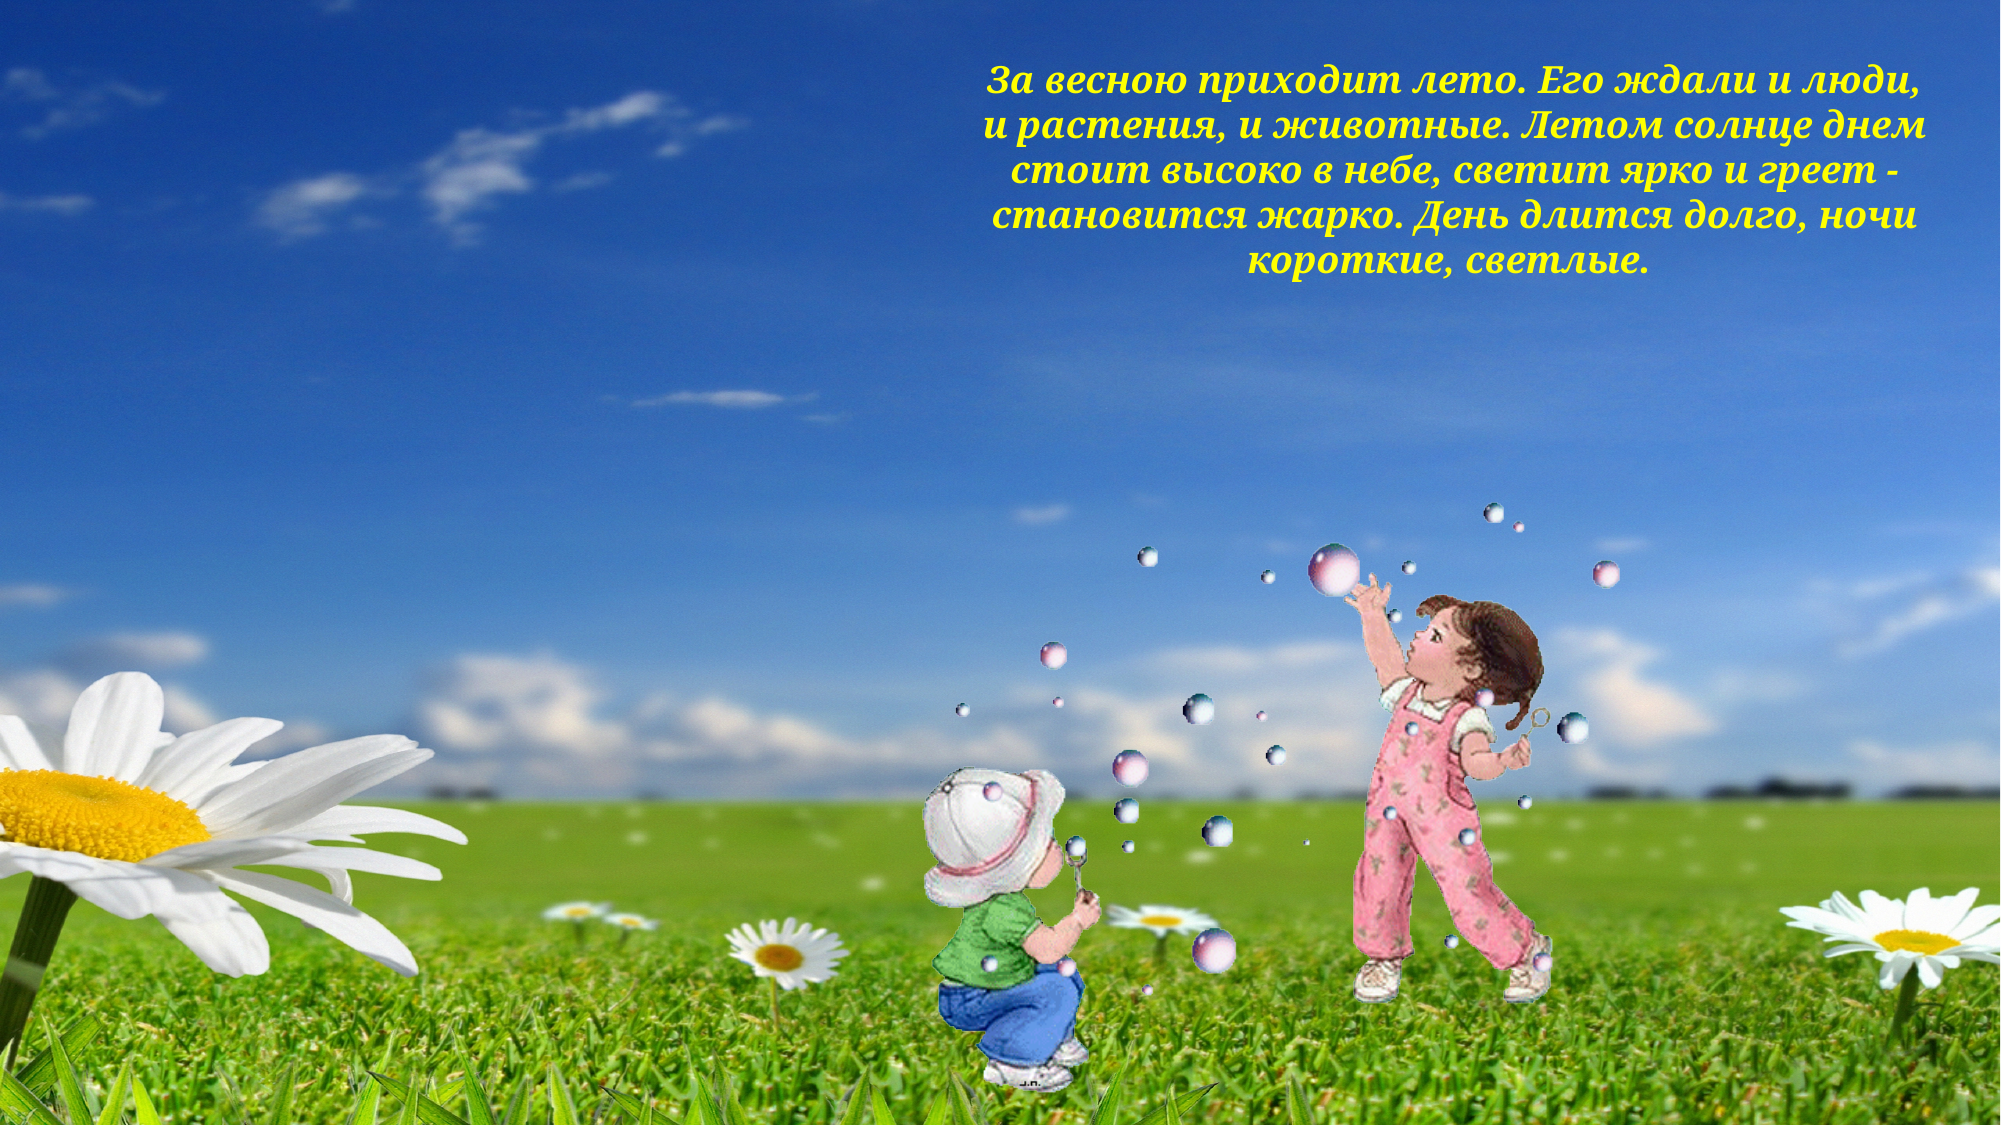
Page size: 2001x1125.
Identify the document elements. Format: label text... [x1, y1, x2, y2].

picture [0, 0, 2001, 1125]
text_box За весною приходит лето. Его ждали и люди, и растения, и животные. Летом солнце днем стоит высоко в небе, светит ярко и греет - становится жарко. День длится долго, ночи короткие, светлые. [954, 48, 1955, 288]
